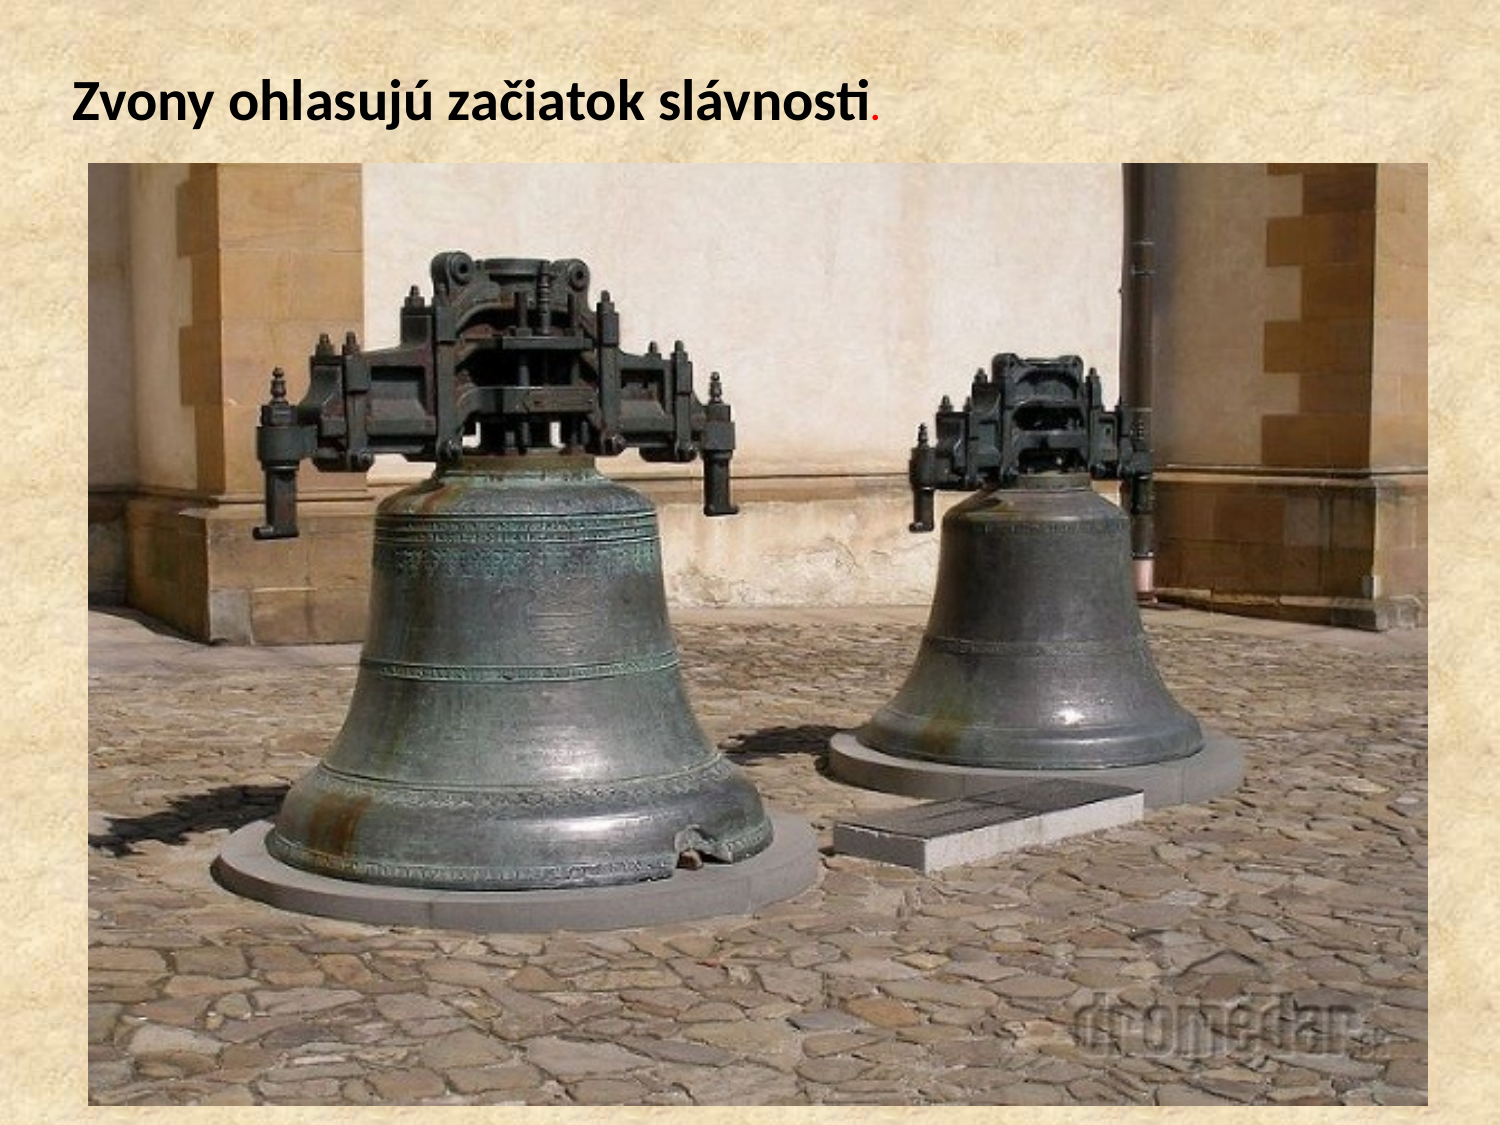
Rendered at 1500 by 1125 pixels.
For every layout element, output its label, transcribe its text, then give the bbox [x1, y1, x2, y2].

picture [0, 0, 1500, 1125]
text_box Zvony ohlasujú začiatok slávnosti. [57, 54, 896, 140]
